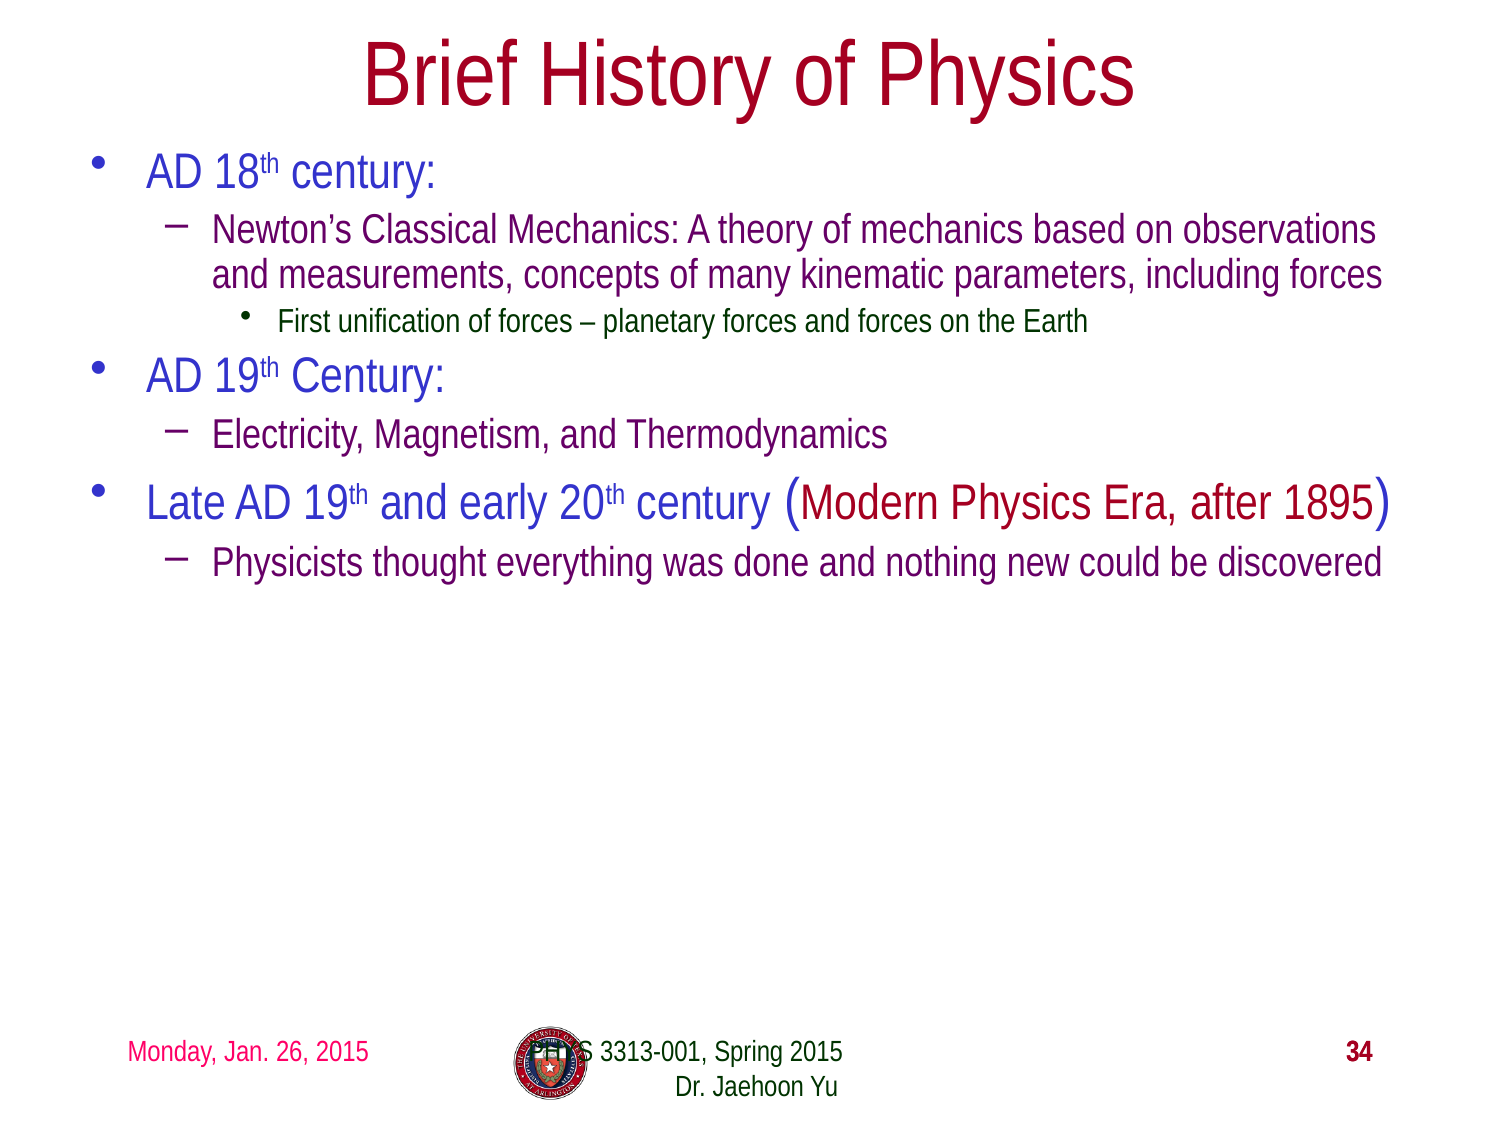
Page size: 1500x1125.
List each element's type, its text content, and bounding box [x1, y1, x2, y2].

footer PHYS 3313-001, Spring 2015 Dr. Jaehoon Yu [512, 1024, 988, 1101]
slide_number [112, 1024, 426, 1101]
title Brief History of Physics [112, 12, 1388, 126]
list AD 18th century: Newton’s Classical Mechanics: A theory of mechanics based on observations and measurements, concepts of many kinematic parameters, including forces First unification of forces – planetary forces and forces on the Earth AD 19th Century: Electricity, Magnetism, and Thermodynamics Late AD 19th and early 20th century (Modern Physics Era, after 1895) Physicists thought everything was done and nothing new could be discovered [74, 137, 1426, 988]
text_box 34 [1074, 1024, 1388, 1100]
